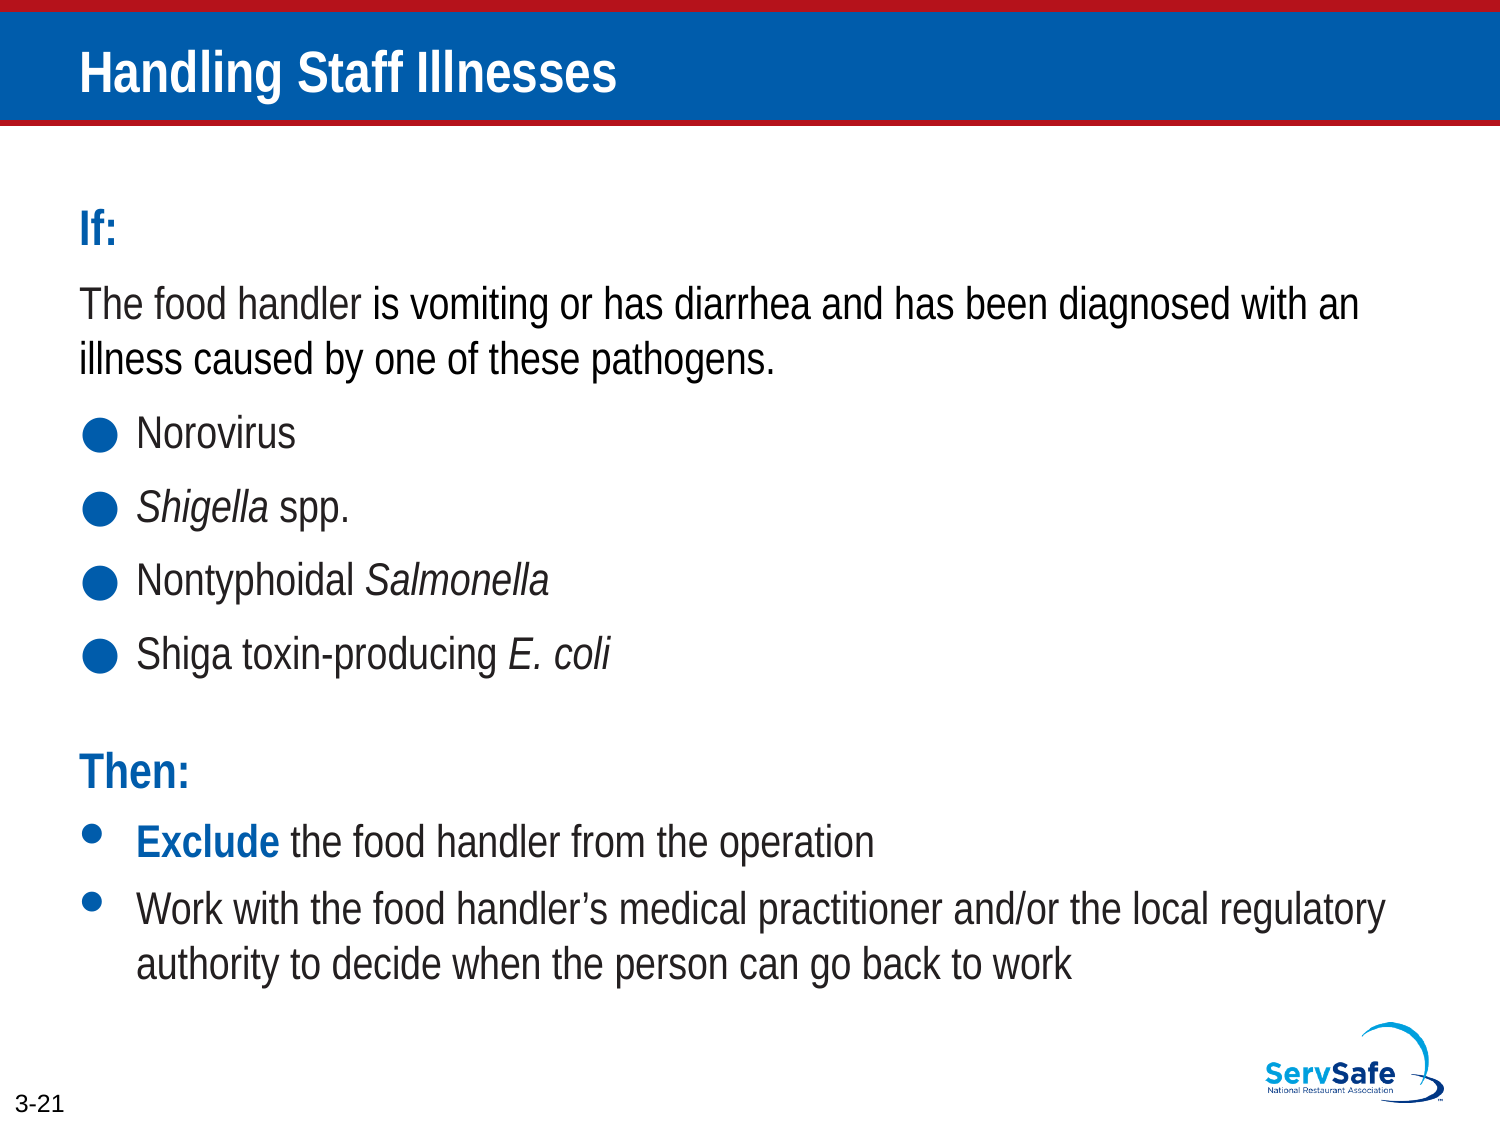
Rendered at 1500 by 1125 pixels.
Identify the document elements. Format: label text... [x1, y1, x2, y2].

picture [0, 12, 1500, 120]
picture [1265, 1022, 1444, 1103]
text_box If: The food handler is vomiting or has diarrhea and has been diagnosed with an illness caused by one of these pathogens. Norovirus Shigella spp. Nontyphoidal Salmonella Shiga toxin-producing E. coli Then: Exclude the food handler from the operation Work with the food handler’s medical practitioner and/or the local regulatory authority to decide when the person can go back to work [64, 187, 1417, 996]
text_box 3-21 [0, 1080, 94, 1125]
title Handling Staff Illnesses [64, 26, 1417, 112]
